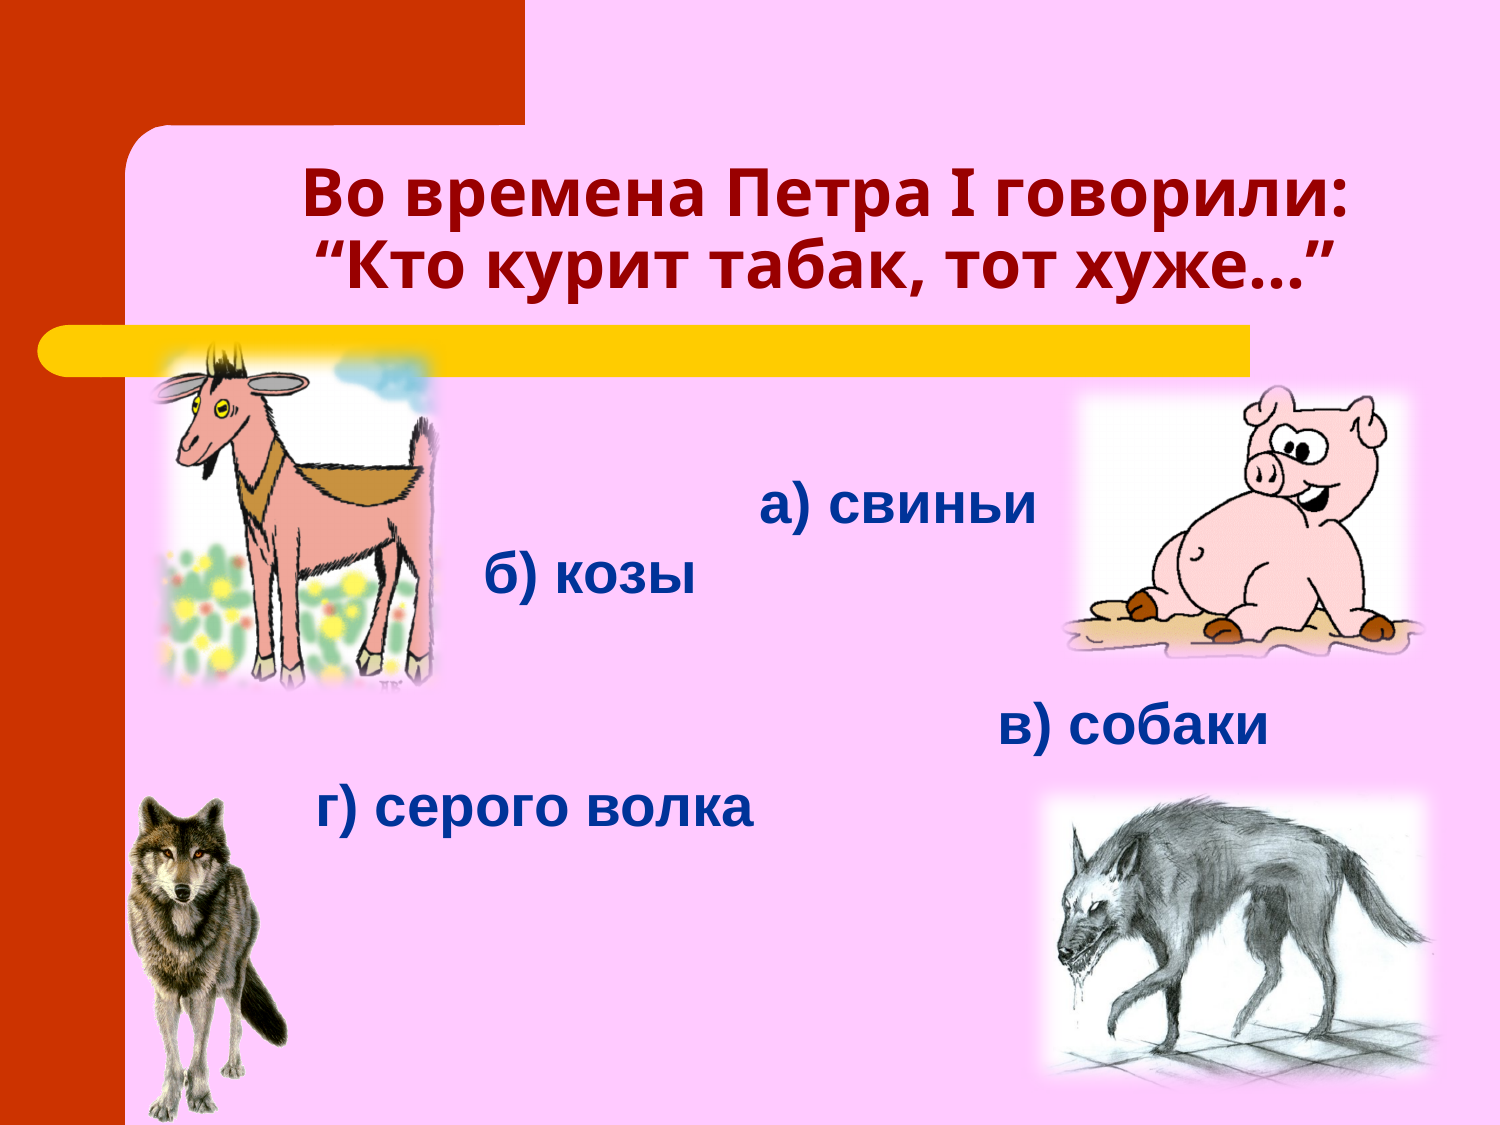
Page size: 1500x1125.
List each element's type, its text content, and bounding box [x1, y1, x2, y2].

title Во времена Петра I говорили: “Кто курит табак, тот хуже…” [210, 187, 1441, 401]
list а) свиньи б) козы в) собаки г) серого волка [137, 387, 1400, 999]
picture [147, 337, 448, 696]
picture [1021, 774, 1448, 1095]
picture [40, 793, 373, 1125]
picture [1056, 373, 1430, 666]
